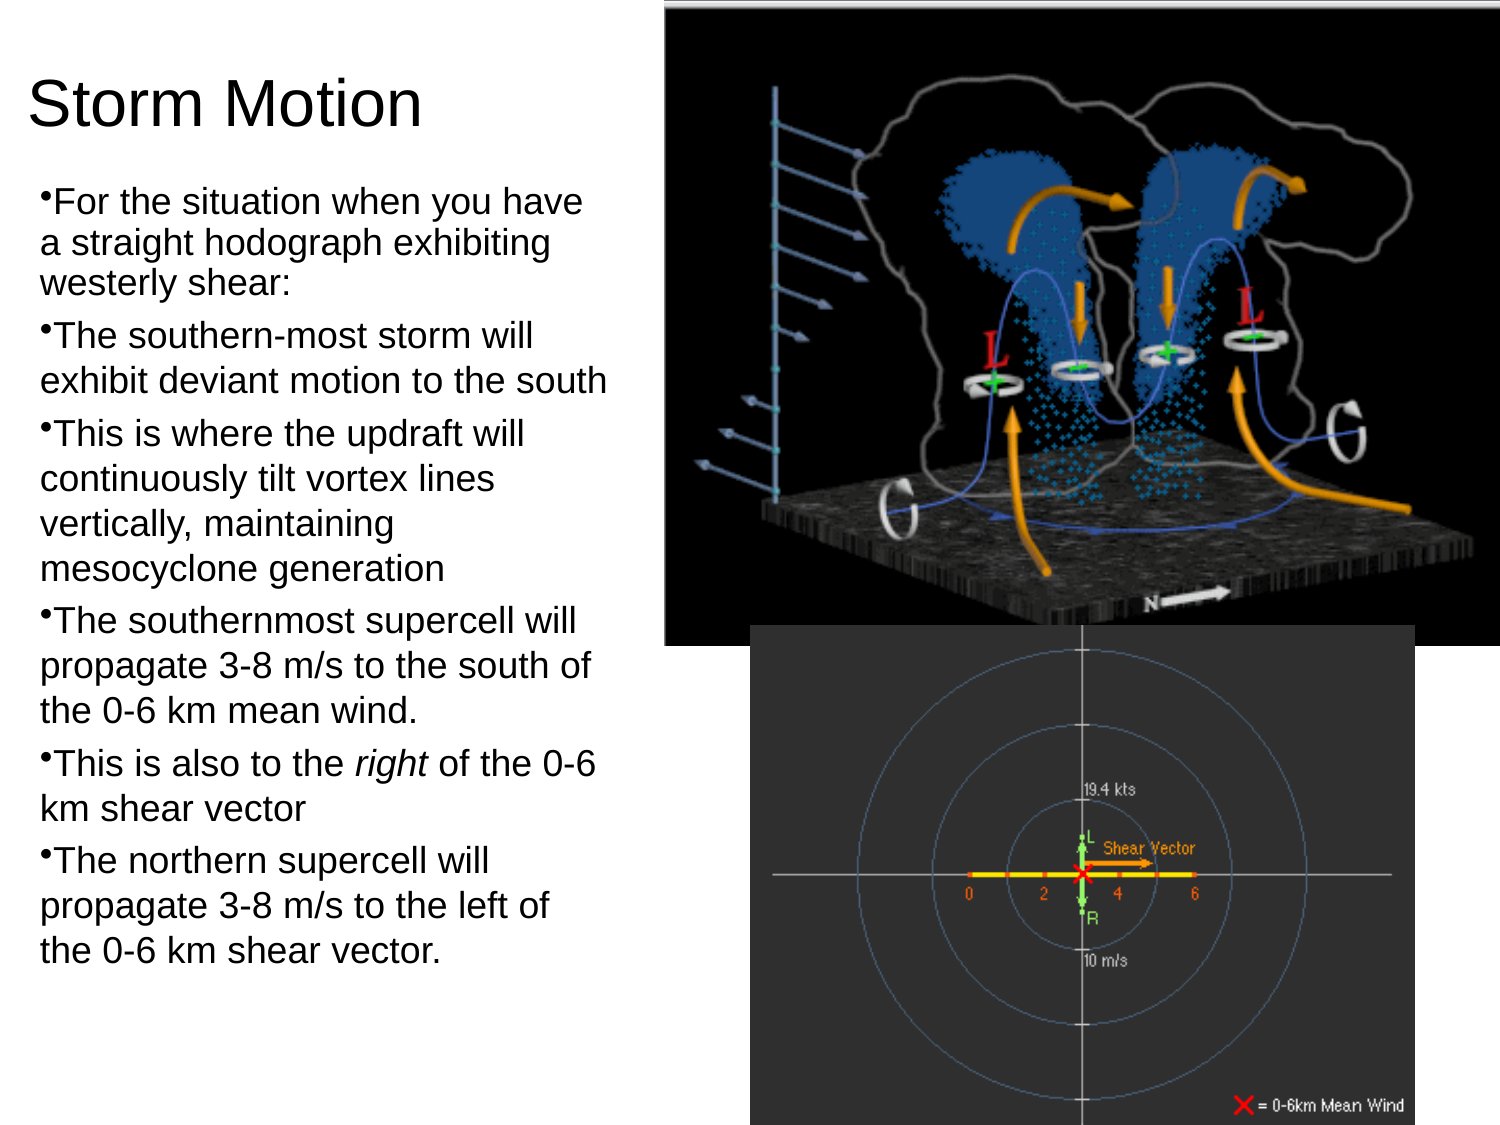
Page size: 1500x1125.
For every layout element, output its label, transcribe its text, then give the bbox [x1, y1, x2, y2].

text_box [664, 0, 1500, 646]
subtitle For the situation when you have a straight hodograph exhibiting westerly shear: The southern-most storm will exhibit deviant motion to the south This is where the updraft will continuously tilt vortex lines vertically, maintaining mesocyclone generation The southernmost supercell will propagate 3-8 m/s to the south of the 0-6 km mean wind. This is also to the right of the 0-6 km shear vector The northern supercell will propagate 3-8 m/s to the left of the 0-6 km shear vector. [24, 174, 626, 1051]
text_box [749, 625, 1415, 1125]
title Storm Motion [12, 24, 638, 176]
